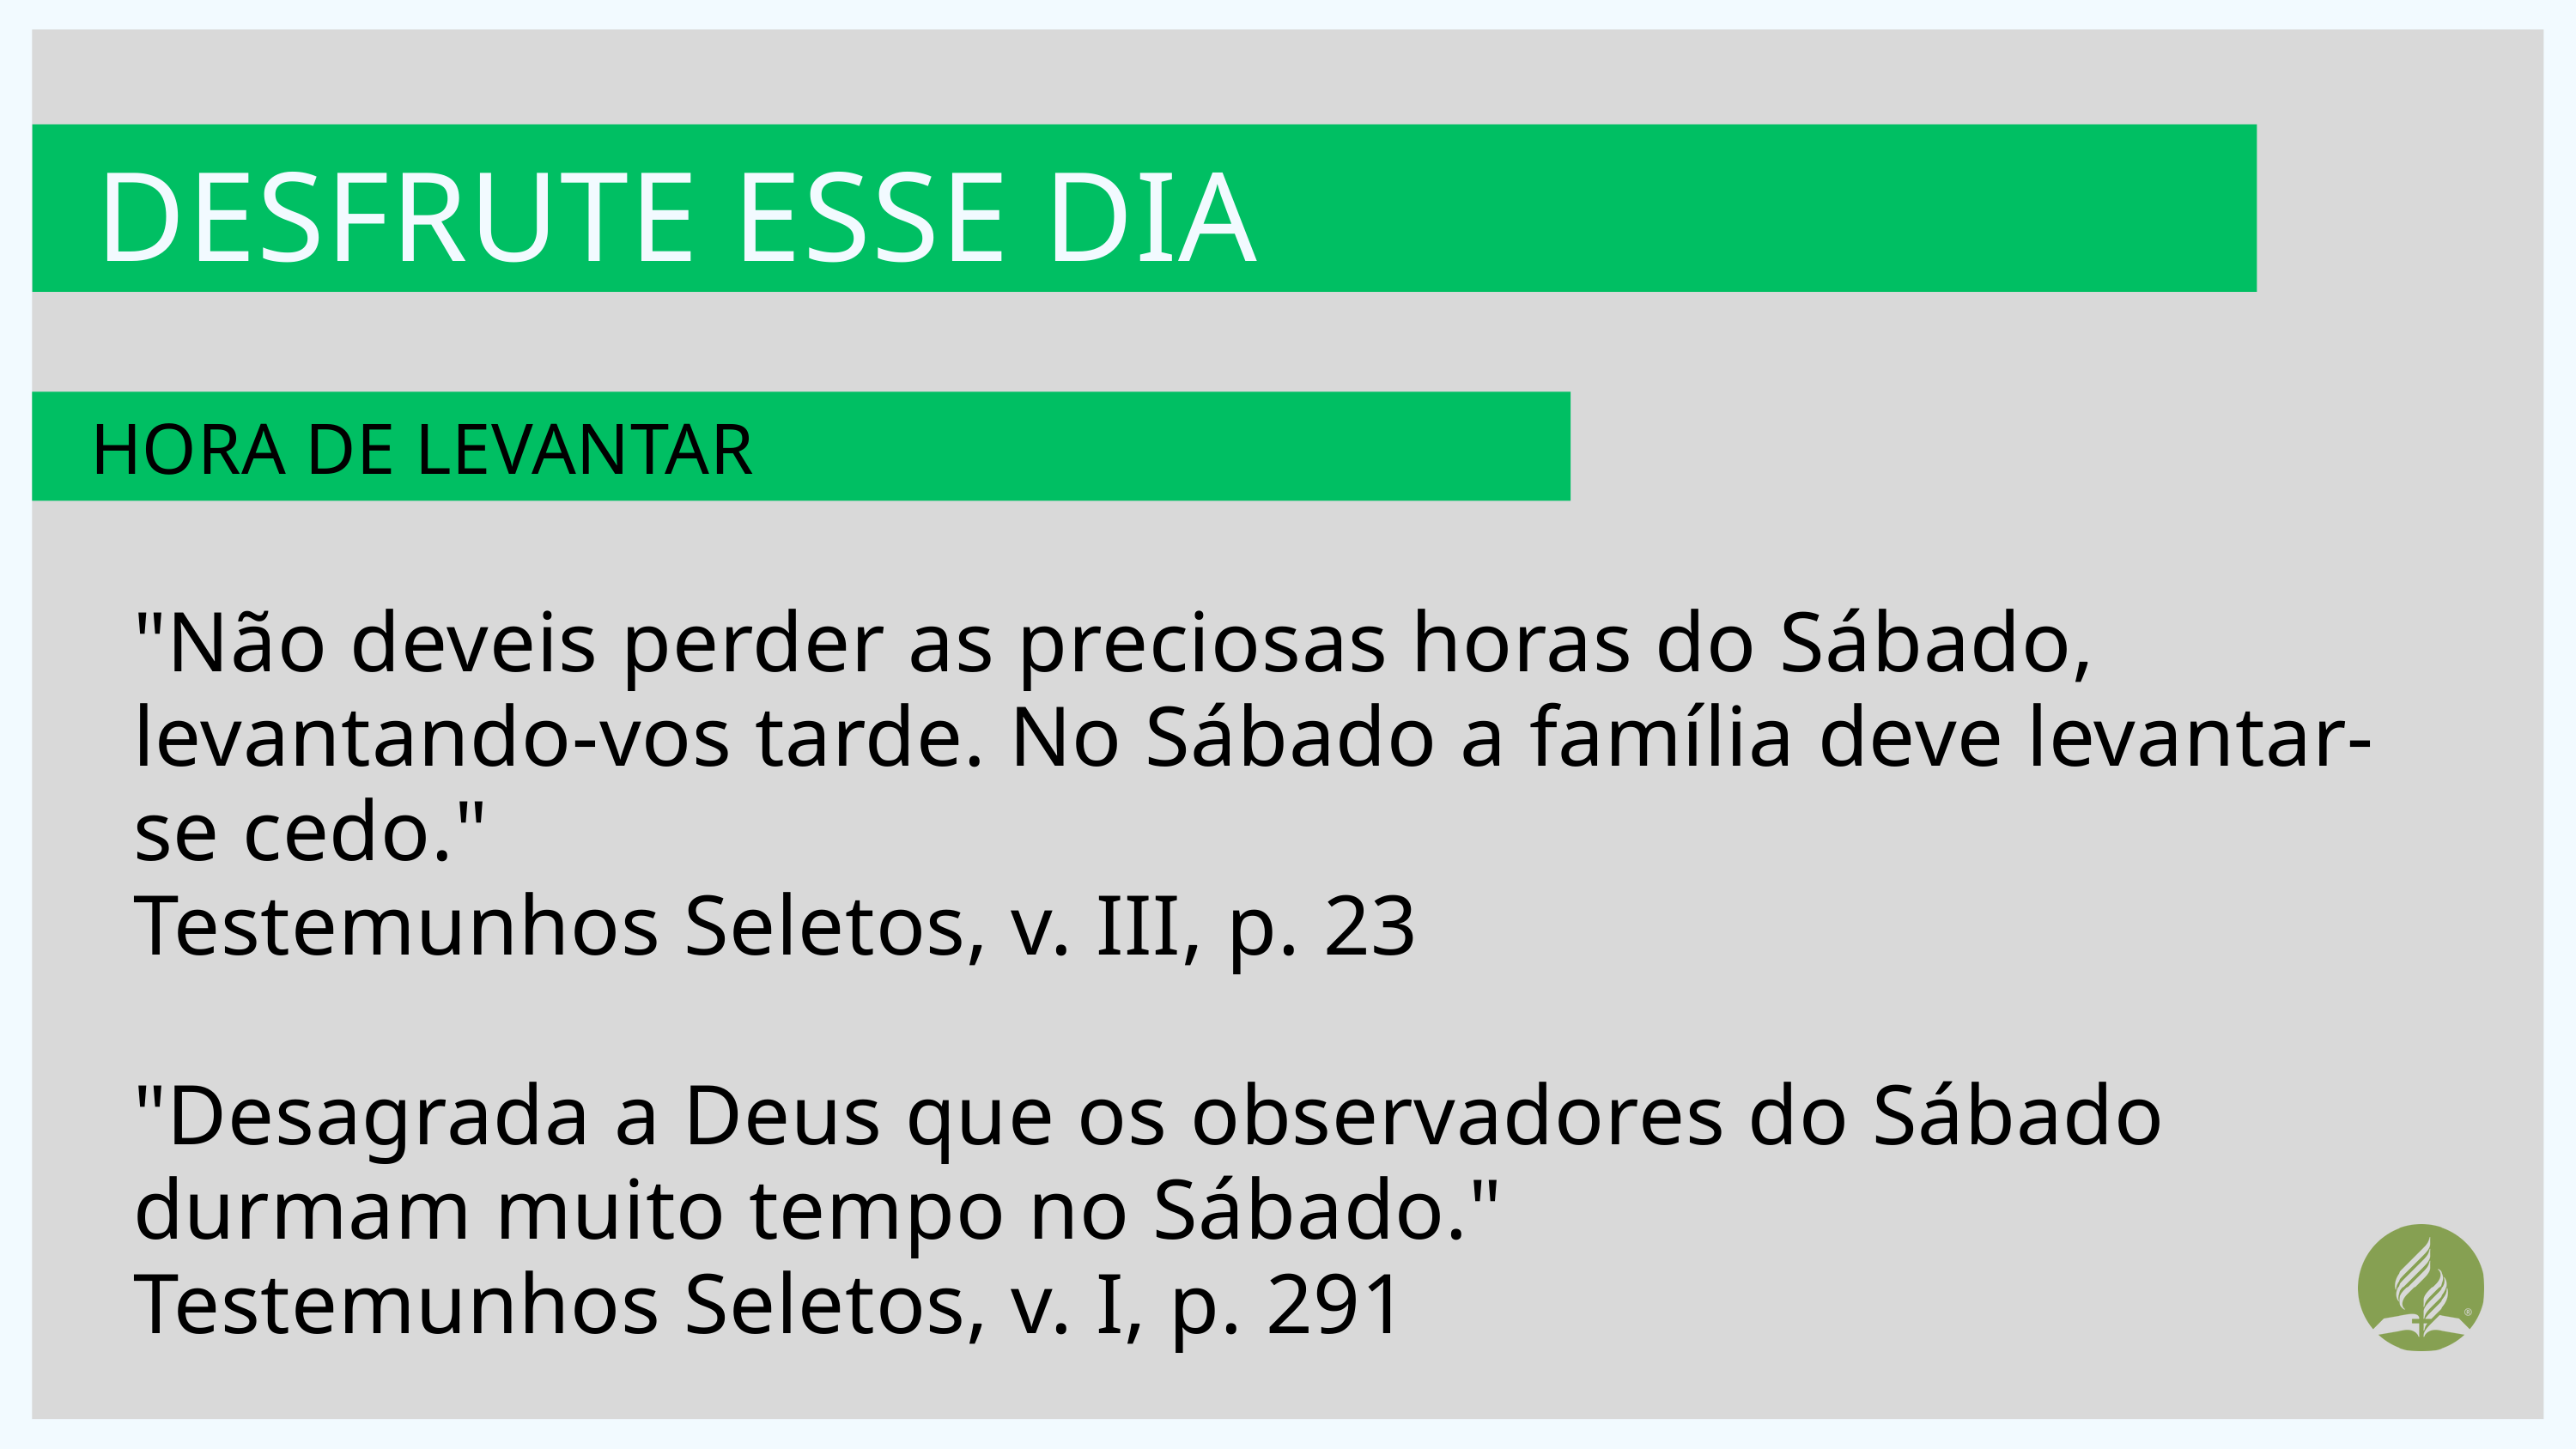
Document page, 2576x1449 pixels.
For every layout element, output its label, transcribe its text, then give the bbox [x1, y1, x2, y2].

picture [2358, 1224, 2484, 1351]
text_box [32, 29, 2544, 1420]
text_box "Não deveis perder as preciosas horas do Sábado, levantando-vos tarde. No Sábado a família deve levantar-se cedo." Testemunhos Seletos, v. III, p. 23 "Desagrada a Deus que os observadores do Sábado durmam muito tempo no Sábado." Testemunhos Seletos, v. I, p. 291 [133, 593, 2432, 1350]
text_box [32, 124, 2257, 292]
text_box HORA DE LEVANTAR [89, 407, 1513, 488]
text_box DESFRUTE ESSE DIA [95, 143, 2148, 287]
text_box [32, 391, 1571, 501]
